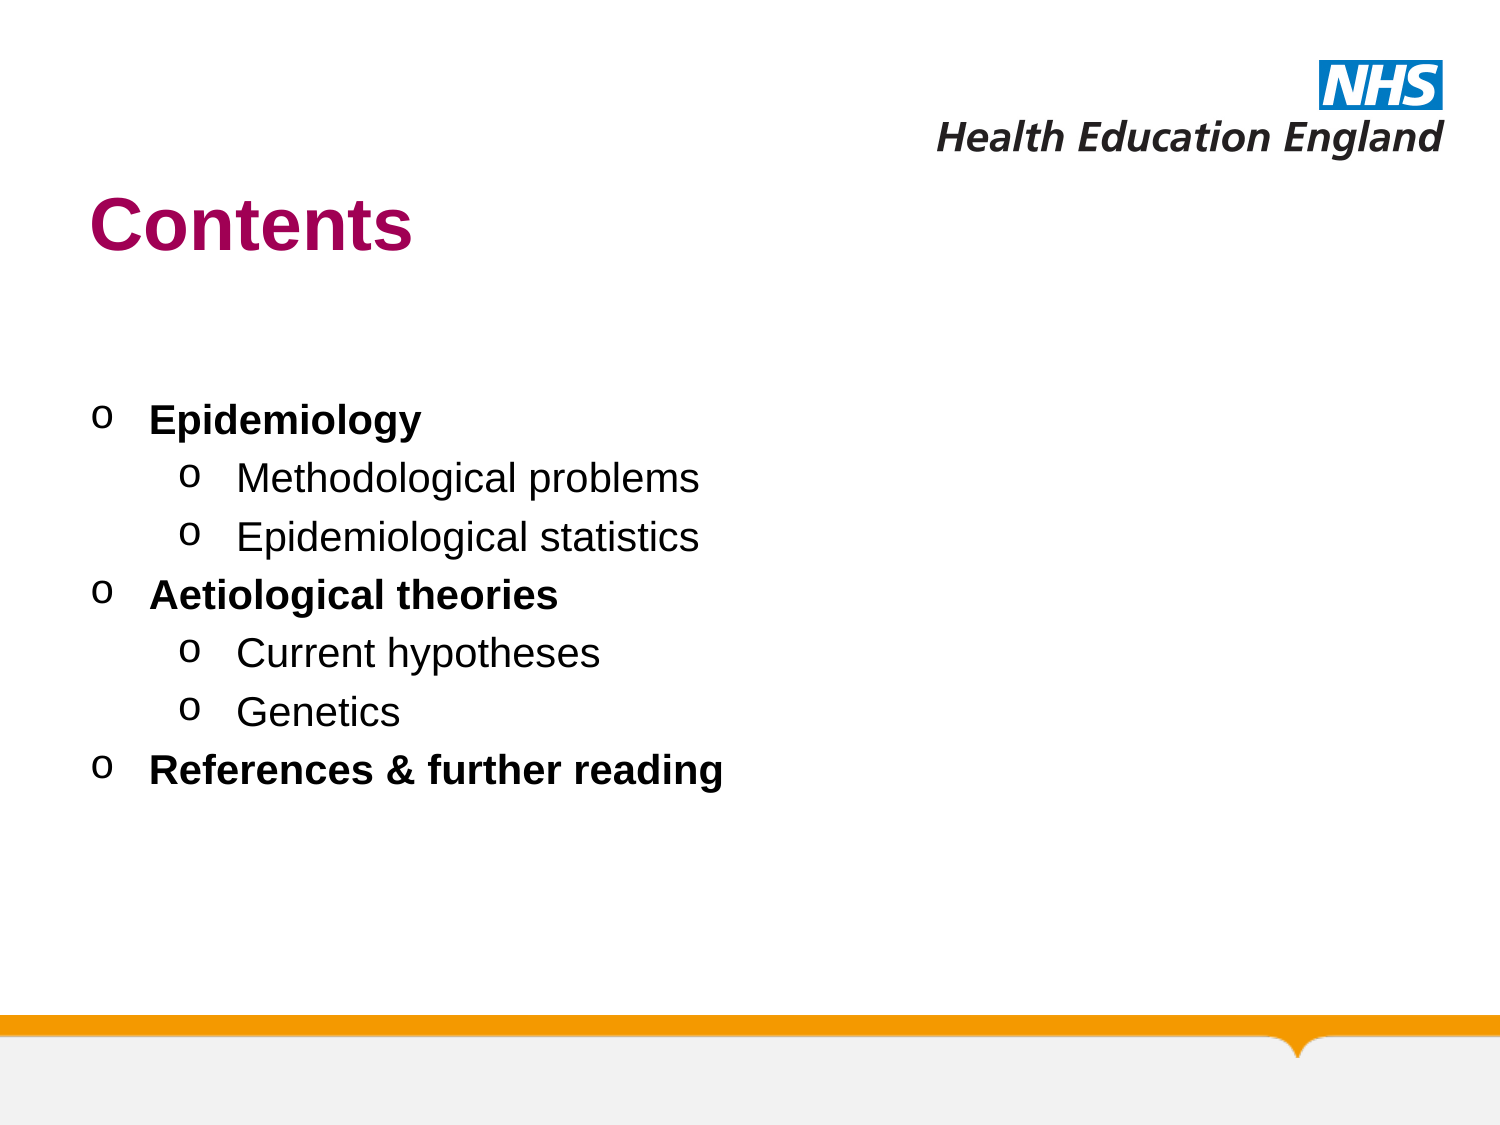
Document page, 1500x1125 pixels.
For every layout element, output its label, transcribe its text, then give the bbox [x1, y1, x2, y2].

picture [936, 59, 1445, 161]
title Contents [75, 168, 1350, 280]
list Epidemiology Methodological problems Epidemiological statistics Aetiological theories Current hypotheses Genetics References & further reading [75, 317, 1361, 944]
